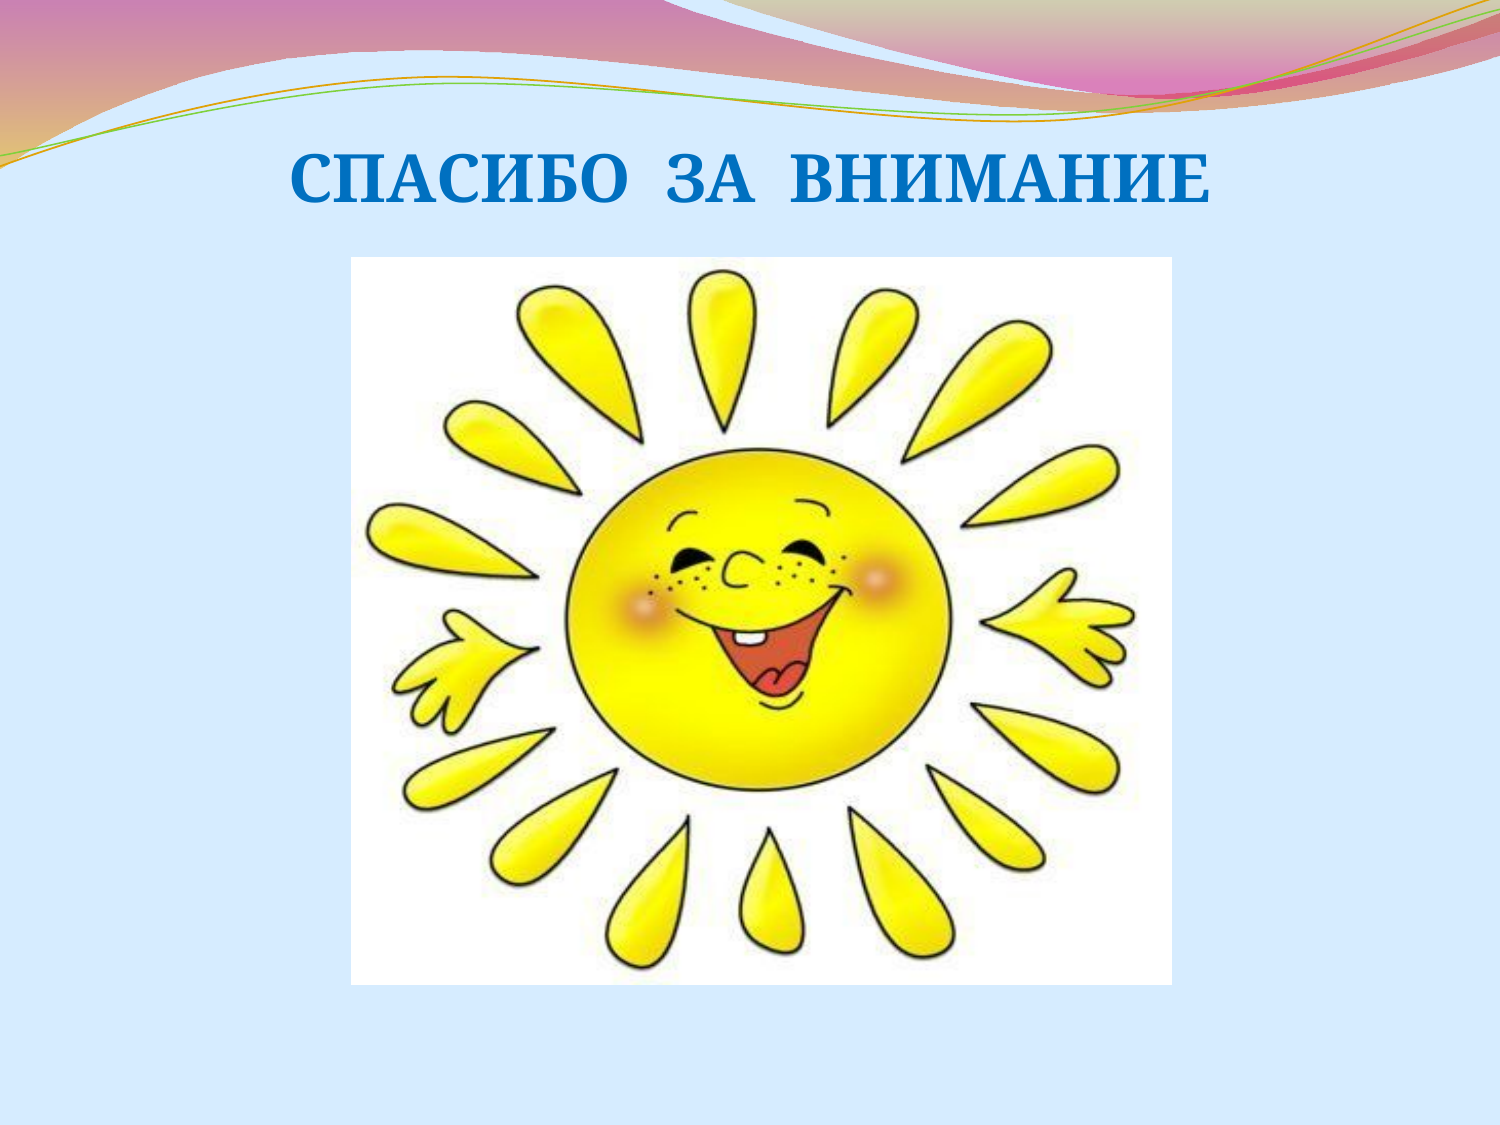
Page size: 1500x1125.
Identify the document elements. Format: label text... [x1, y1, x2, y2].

picture [351, 257, 1173, 985]
list СПАСИБО ЗА ВНИМАНИЕ [75, 128, 1425, 329]
